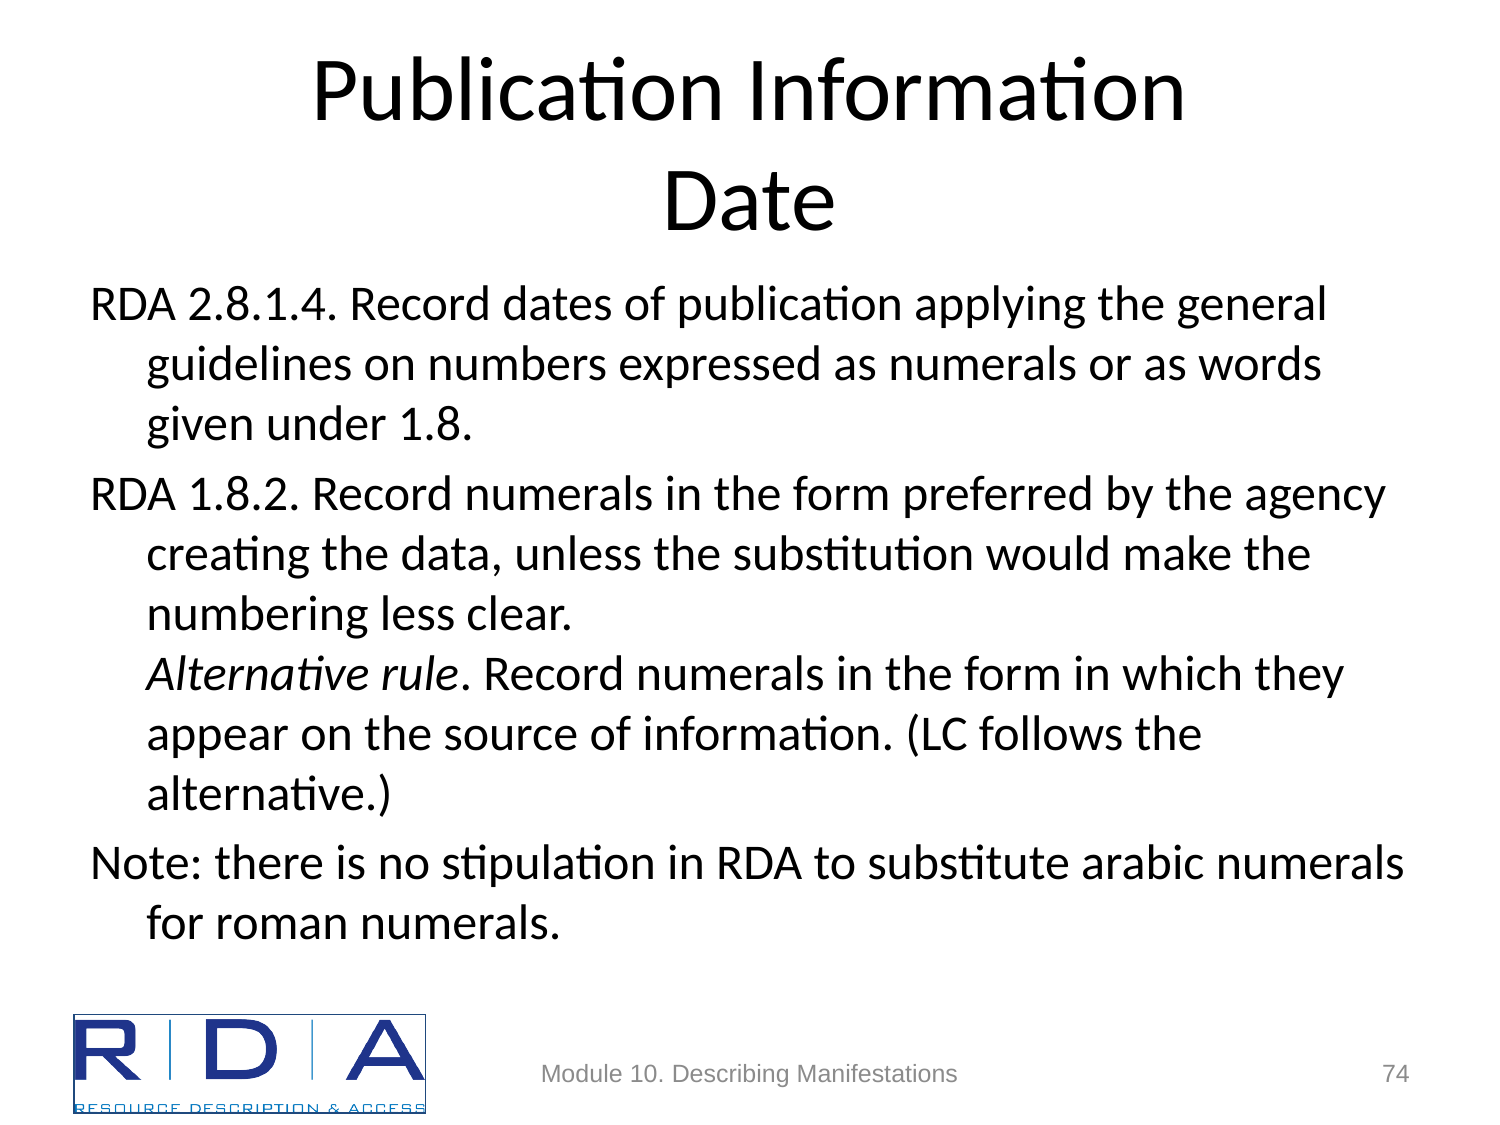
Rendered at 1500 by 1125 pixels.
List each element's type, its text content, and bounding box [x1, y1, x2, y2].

footer Module 10. Describing Manifestations [512, 1042, 988, 1103]
picture [75, 1015, 425, 1112]
list RDA 2.8.1.4. Record dates of publication applying the general guidelines on numbers expressed as numerals or as words given under 1.8. RDA 1.8.2. Record numerals in the form preferred by the agency creating the data, unless the substitution would make the numbering less clear. Alternative rule. Record numerals in the form in which they appear on the source of information. (LC follows the alternative.) Note: there is no stipulation in RDA to substitute arabic numerals for roman numerals. [75, 262, 1425, 1005]
slide_number 74 [1074, 1042, 1425, 1103]
title Publication Information Date [75, 45, 1425, 233]
